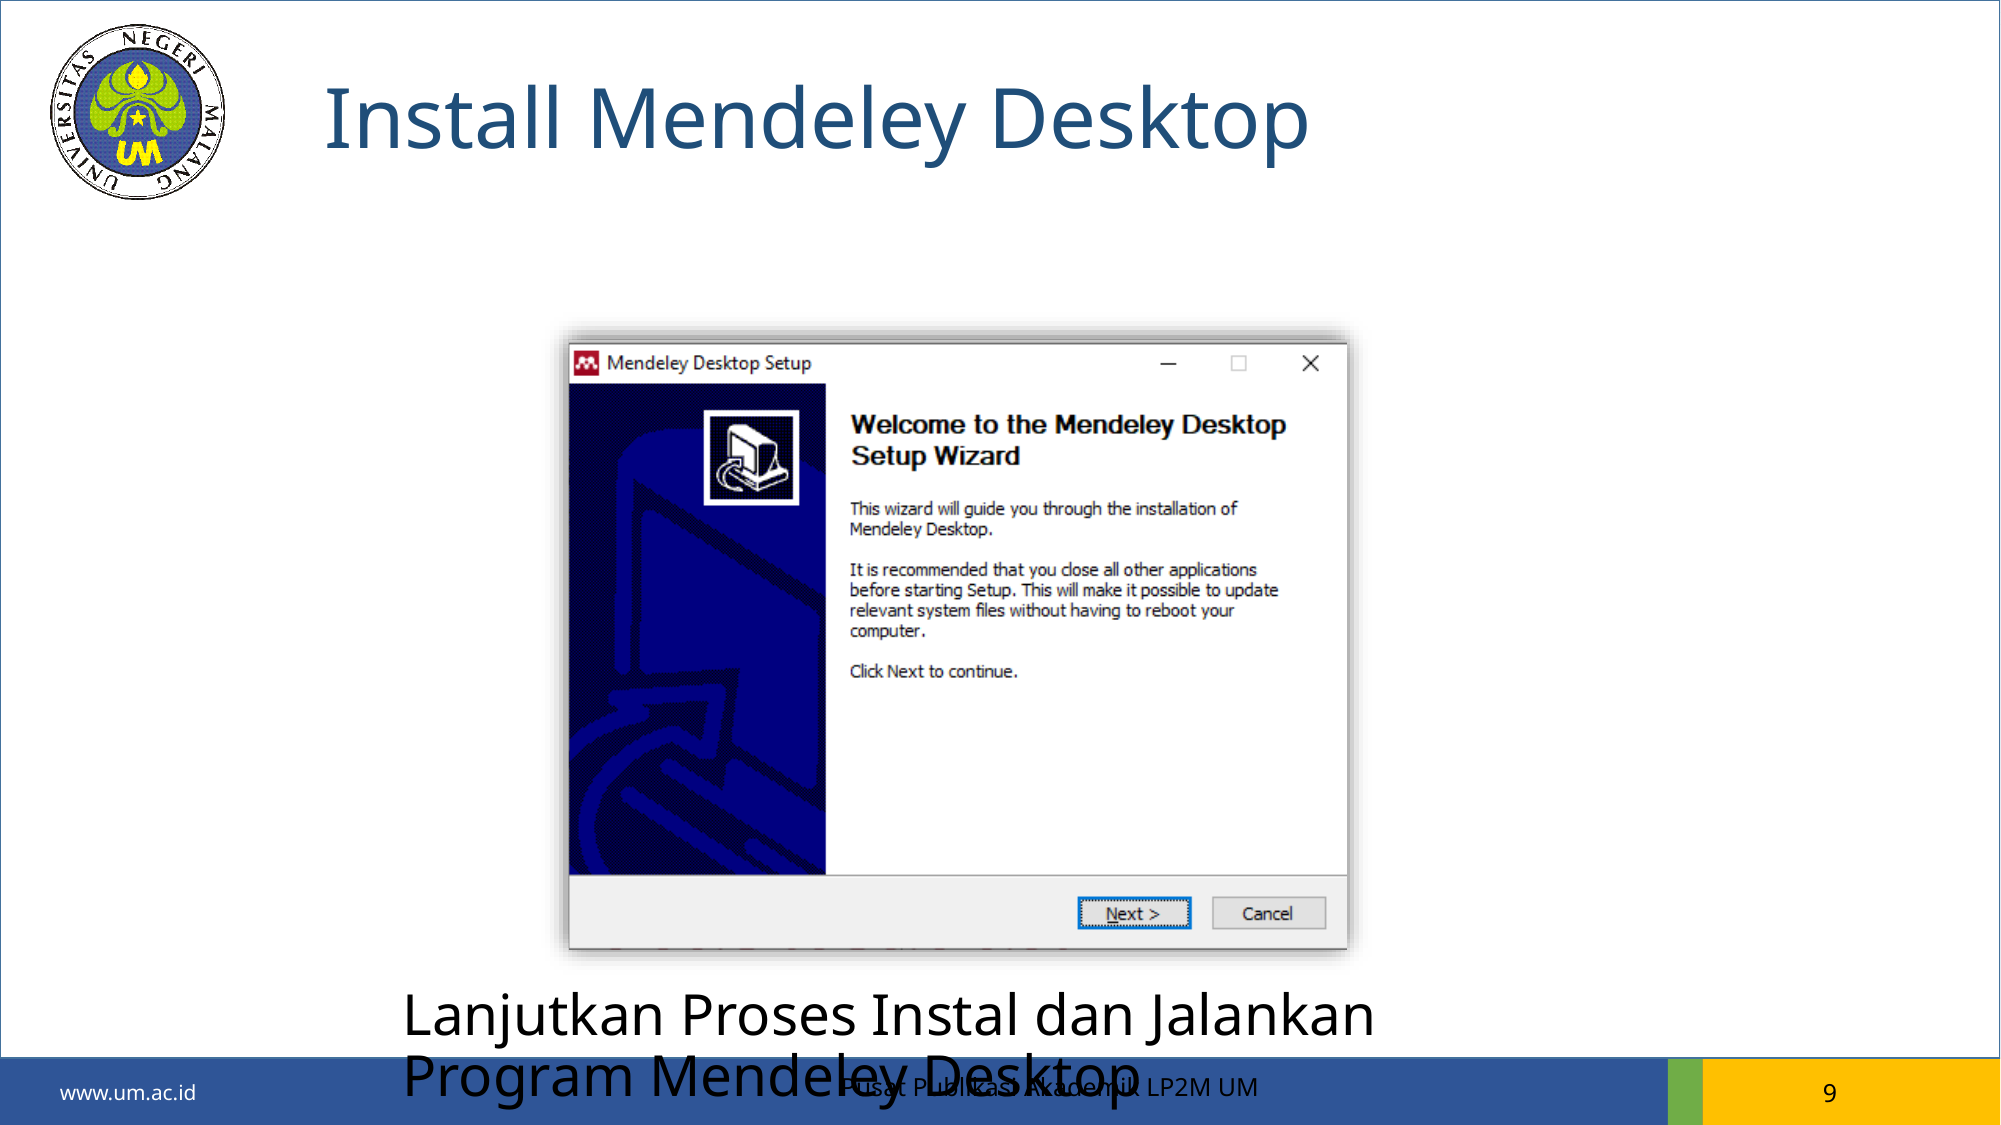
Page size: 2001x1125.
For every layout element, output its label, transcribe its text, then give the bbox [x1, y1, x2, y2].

list Lanjutkan Proses Instal dan Jalankan Program Mendeley Desktop [387, 979, 1500, 1117]
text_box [537, 308, 1377, 980]
text_box Pusat Publikasi Akademik LP2M UM [762, 1064, 1338, 1110]
picture [49, 24, 225, 200]
title Install Mendeley Desktop [309, 44, 1851, 200]
